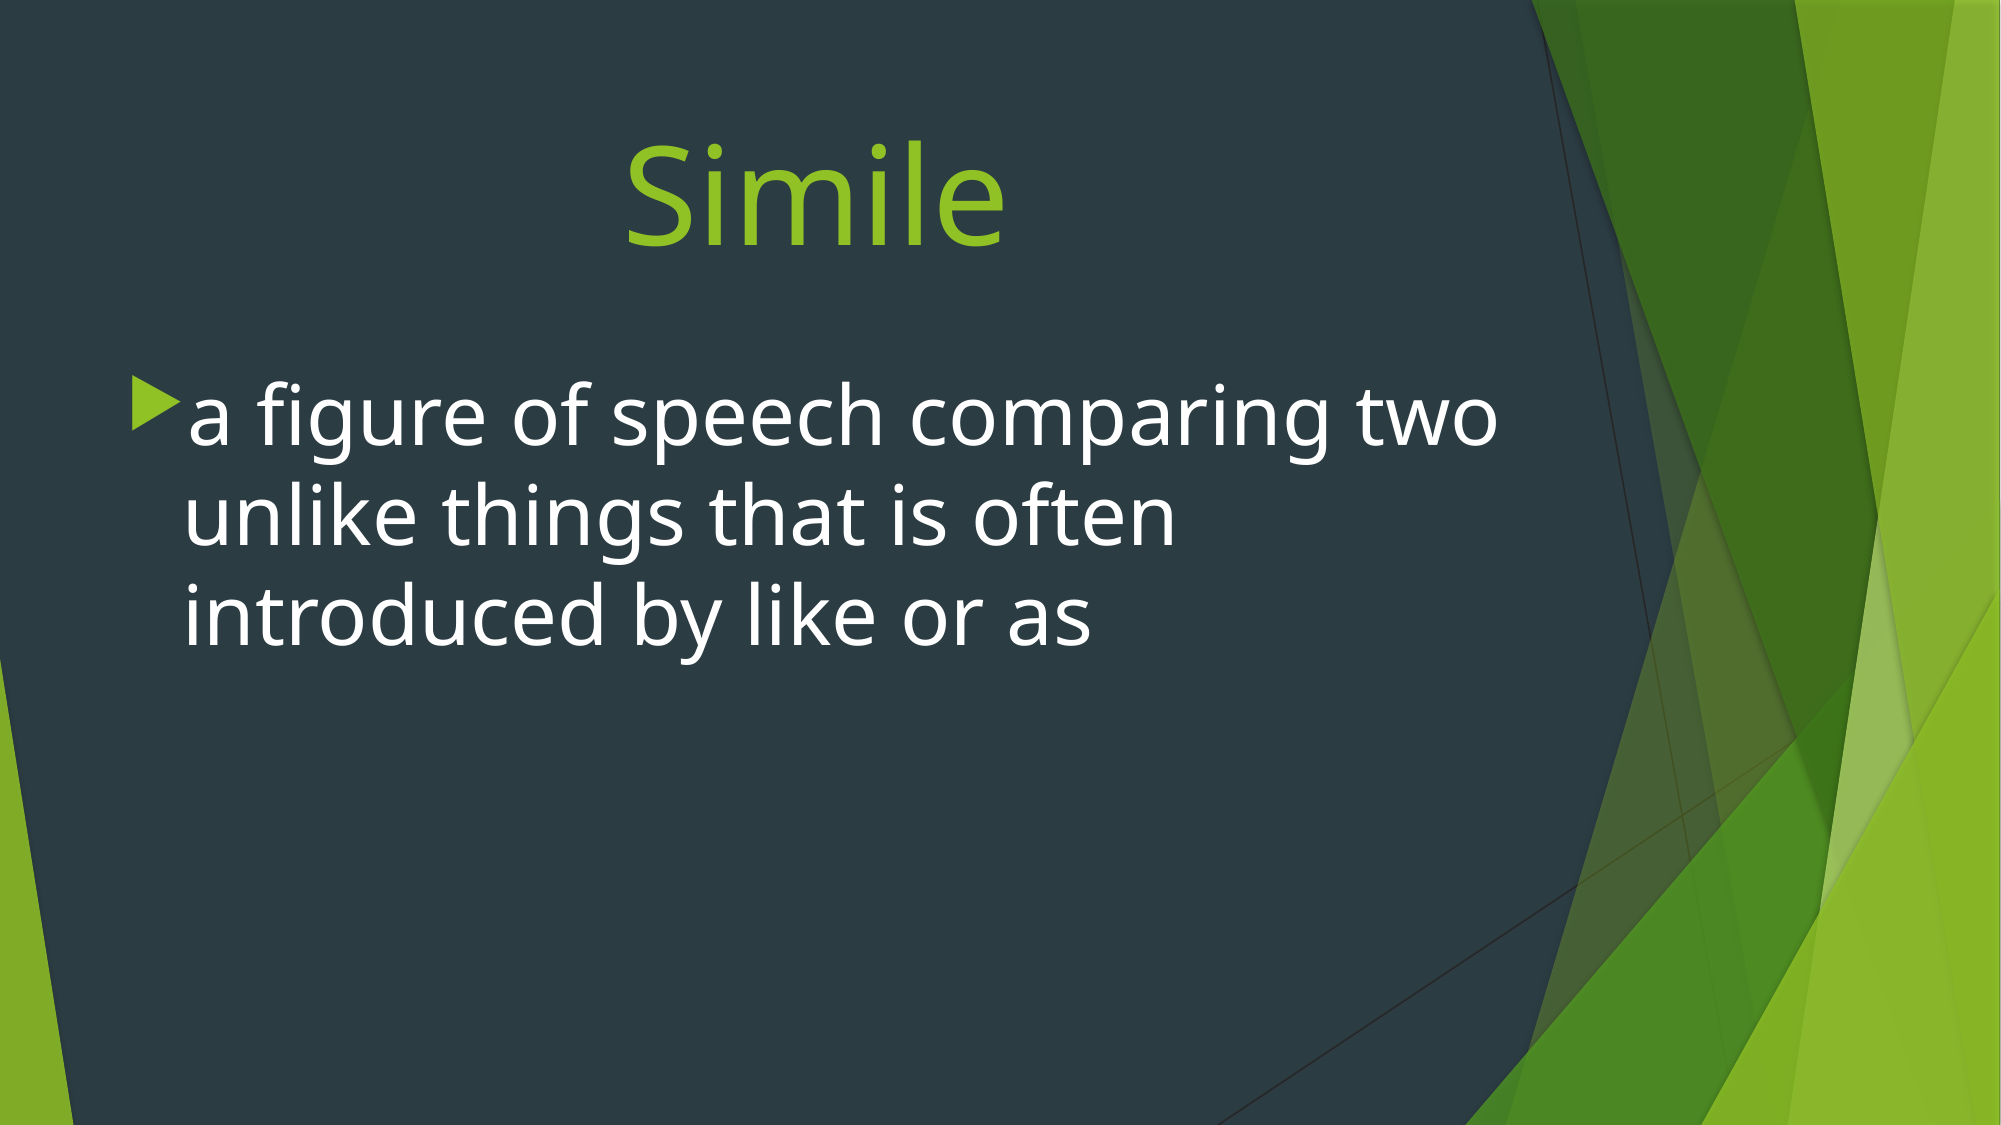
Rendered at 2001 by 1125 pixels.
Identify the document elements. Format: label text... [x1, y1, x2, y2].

title Simile [111, 99, 1522, 317]
list a figure of speech comparing two unlike things that is often introduced by like or as [111, 354, 1522, 992]
